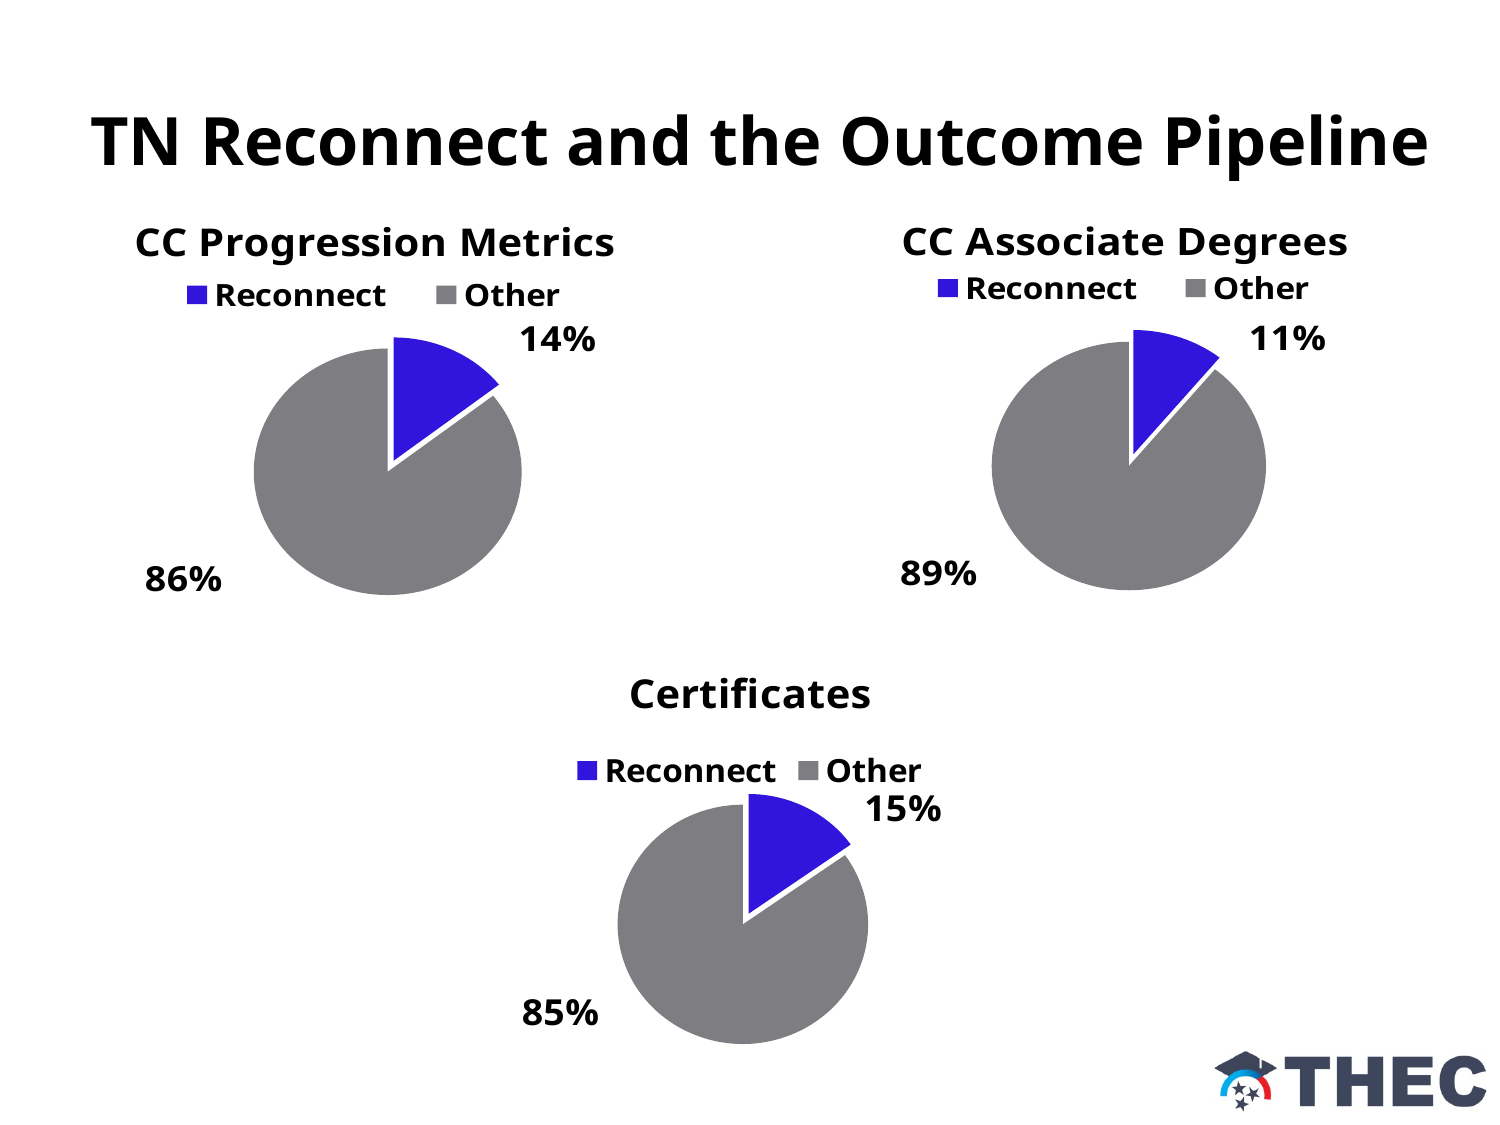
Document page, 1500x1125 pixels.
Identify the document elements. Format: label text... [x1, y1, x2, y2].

chart [0, 187, 1500, 1088]
picture [1212, 1049, 1487, 1113]
title TN Reconnect and the Outcome Pipeline [75, 45, 1463, 185]
